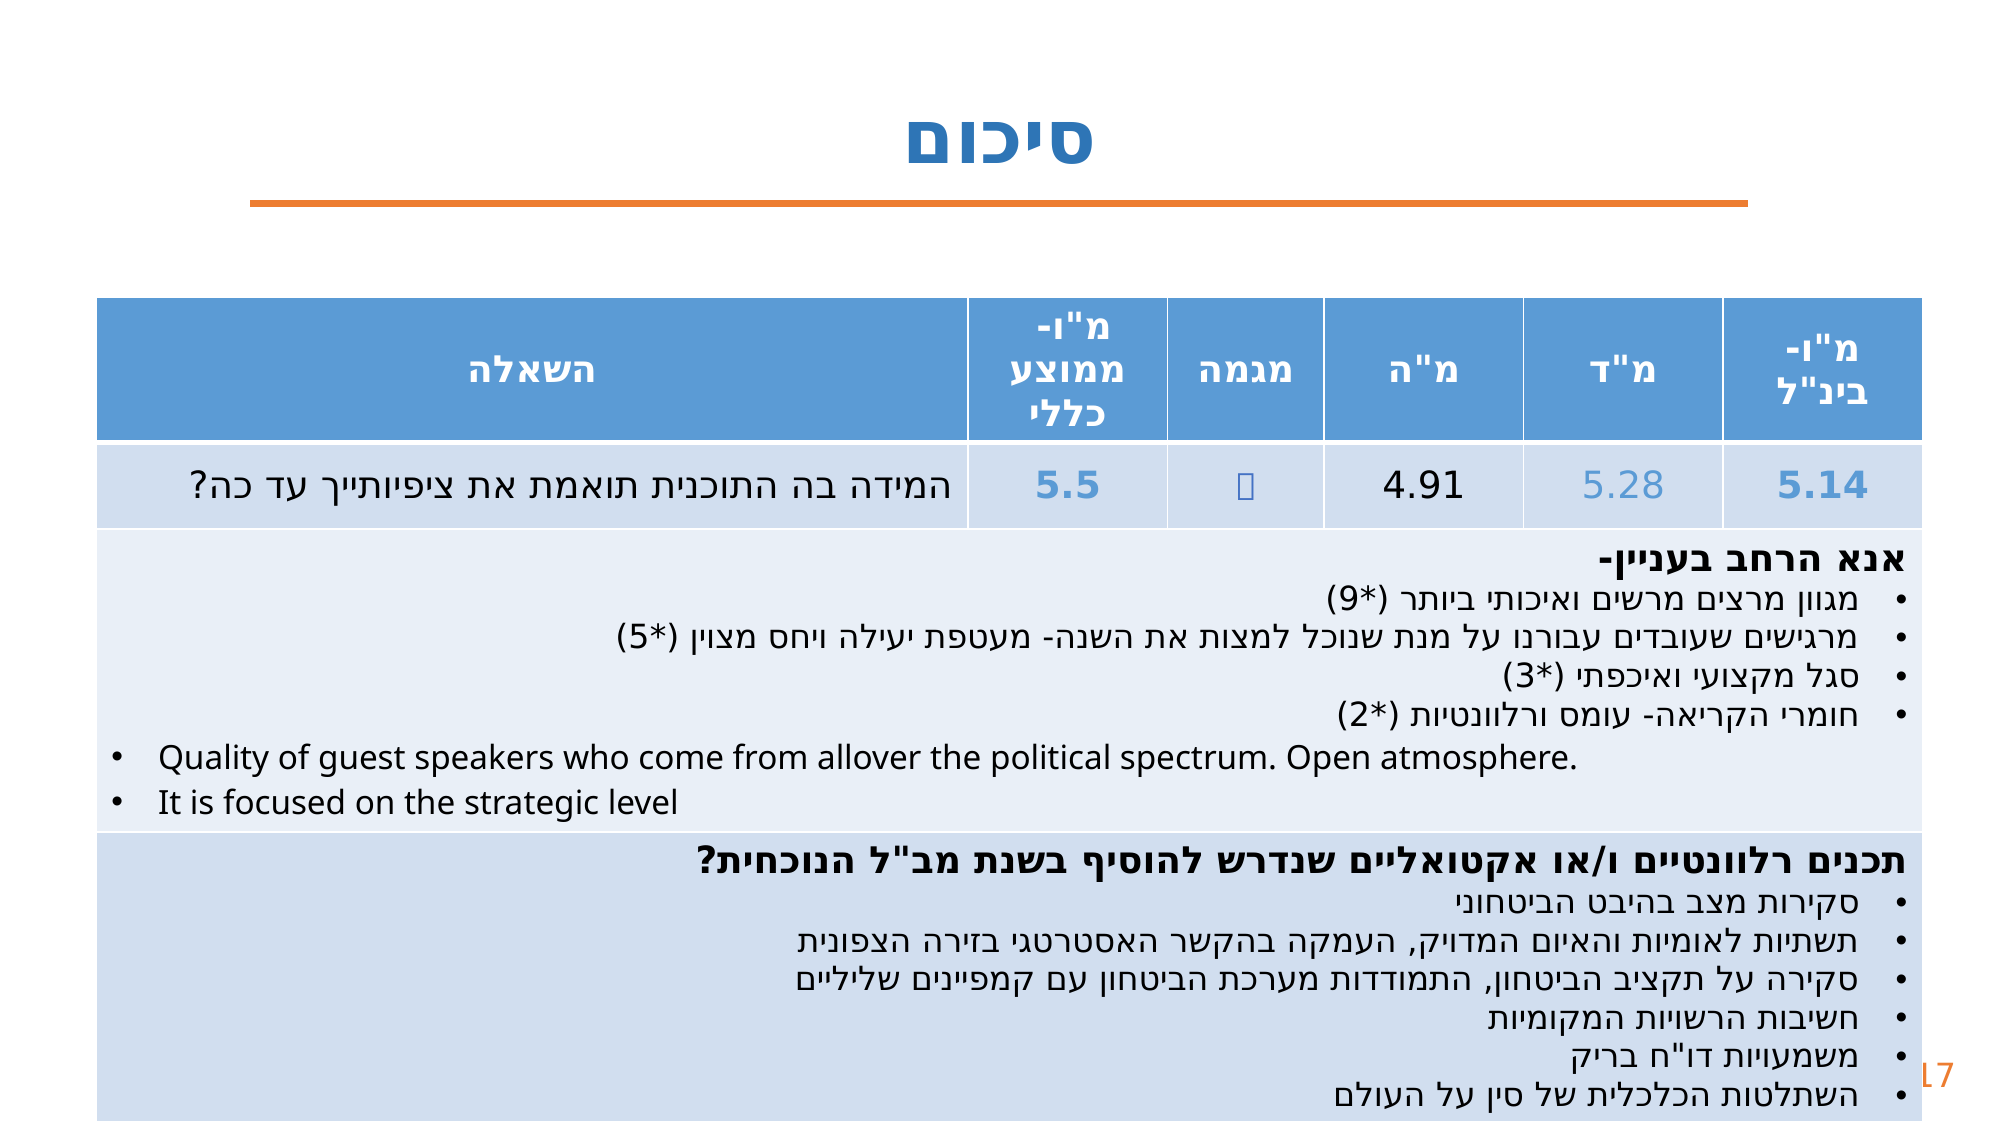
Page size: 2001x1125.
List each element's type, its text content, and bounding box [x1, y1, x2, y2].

table_cell המידה בה התוכנית תואמת את ציפיותייך עד כה? [97, 445, 967, 528]
table_cell 5.5 [969, 445, 1167, 528]
table_header מ"ו- ממוצע כללי [969, 298, 1167, 440]
table_header מ"ה [1325, 298, 1523, 440]
table_header מ"ד [1524, 298, 1722, 440]
table_header מגמה [1168, 298, 1323, 440]
table_cell  [1168, 445, 1323, 528]
table_cell 4.91 [1325, 445, 1523, 528]
table_header מ"ו- בינ"ל [1724, 298, 1922, 440]
table_header השאלה [97, 298, 967, 440]
table_cell 5.28 [1524, 445, 1722, 528]
table_cell אנא הרחב בעניין- מגוון מרצים מרשים ואיכותי ביותר (*9) מרגישים שעובדים עבורנו על מנת שנוכל למצות את השנה- מעטפת יעילה ויחס מצוין (*5) סגל מקצועי ואיכפתי (*3) חומרי הקריאה- עומס ורלוונטיות (*2) Quality of guest speakers who come from allover the political spectrum. Open atmosphere. It is focused on the strategic level [97, 530, 1922, 831]
table_cell תכנים רלוונטיים ו/או אקטואליים שנדרש להוסיף בשנת מב"ל הנוכחית? סקירות מצב בהיבט הביטחוני תשתיות לאומיות והאיום המדויק, העמקה בהקשר האסטרטגי בזירה הצפונית סקירה על תקציב הביטחון, התמודדות מערכת הביטחון עם קמפיינים שליליים חשיבות הרשויות המקומיות משמעויות דו"ח בריק השתלטות הכלכלית של סין על העולם [97, 833, 1922, 1121]
title סיכום [137, 30, 1863, 248]
table_cell 5.14 [1724, 445, 1922, 528]
